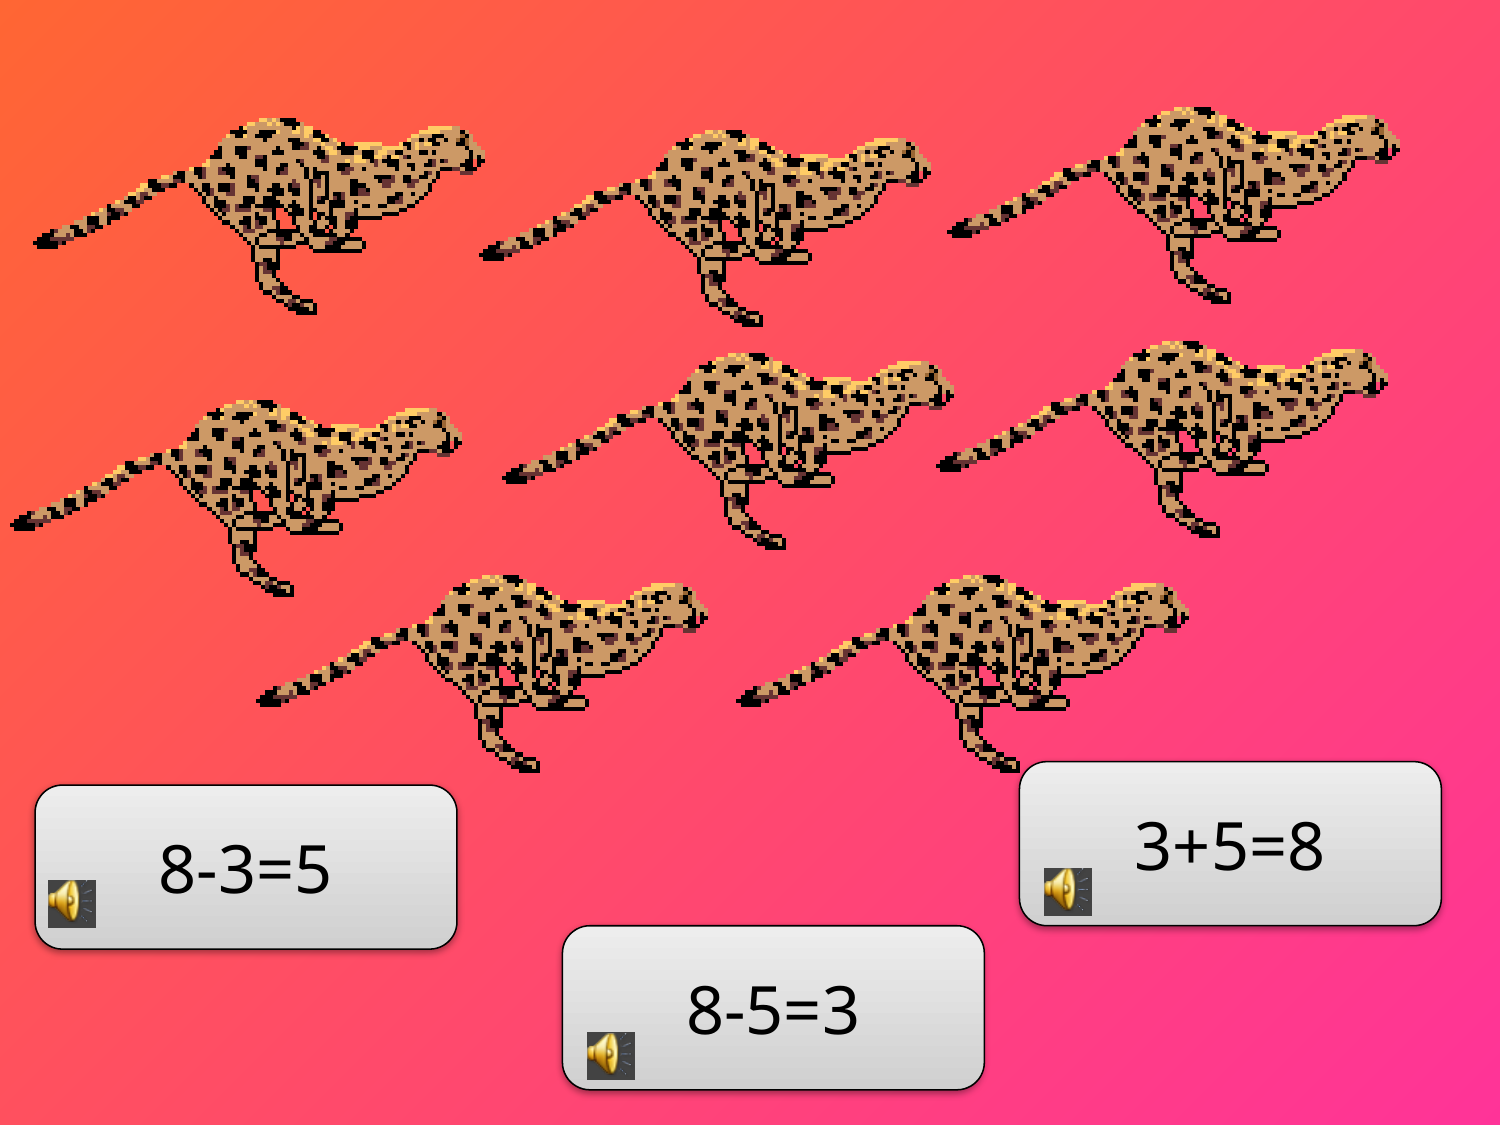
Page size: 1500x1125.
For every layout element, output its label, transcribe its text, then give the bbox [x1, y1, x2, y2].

picture [46, 878, 98, 930]
picture [585, 1031, 637, 1082]
text_box 8-5=3 [561, 924, 986, 1091]
picture [1042, 866, 1094, 918]
text_box 3+5=8 [1018, 760, 1443, 927]
picture [0, 70, 1454, 786]
text_box 8-3=5 [34, 784, 458, 950]
